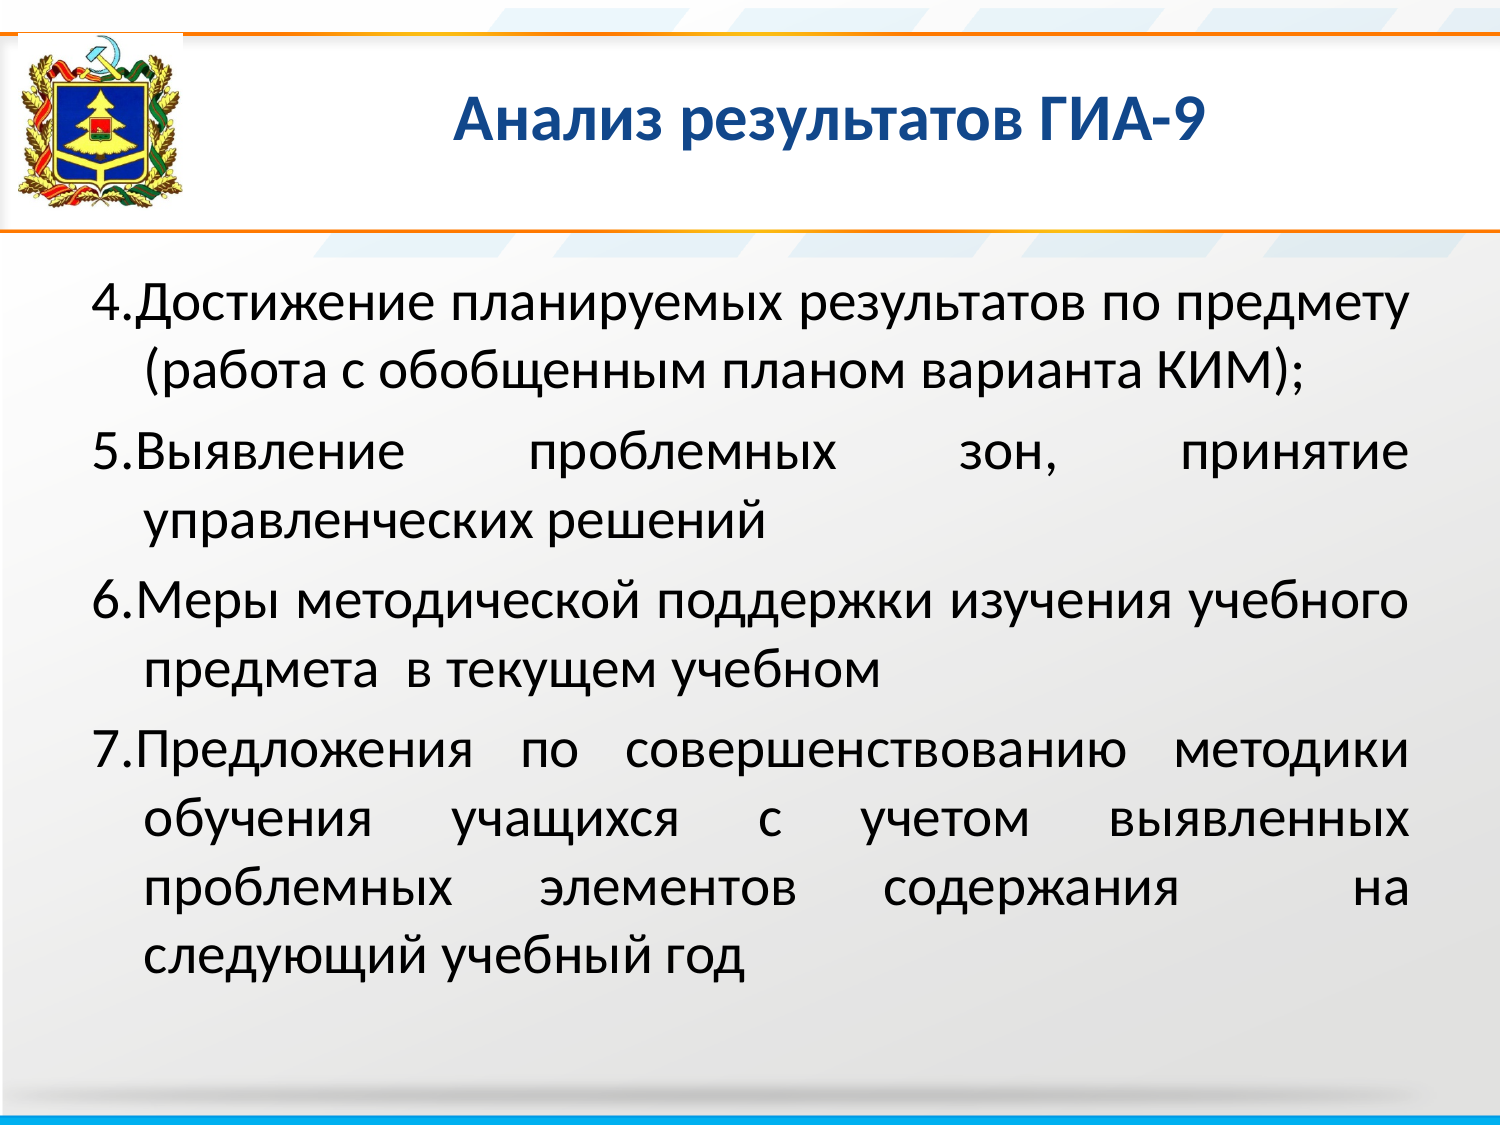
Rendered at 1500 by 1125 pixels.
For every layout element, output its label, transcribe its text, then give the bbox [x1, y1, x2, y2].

title Анализ результатов ГИА-9 [277, 66, 1383, 184]
list 4.Достижение планируемых результатов по предмету (работа с обобщенным планом варианта КИМ); 5.Выявление проблемных зон, принятие управленческих решений 6.Меры методической поддержки изучения учебного предмета в текущем учебном 7.Предложения по совершенствованию методики обучения учащихся с учетом выявленных проблемных элементов содержания на следующий учебный год [76, 255, 1427, 1064]
picture [0, 0, 1500, 1115]
